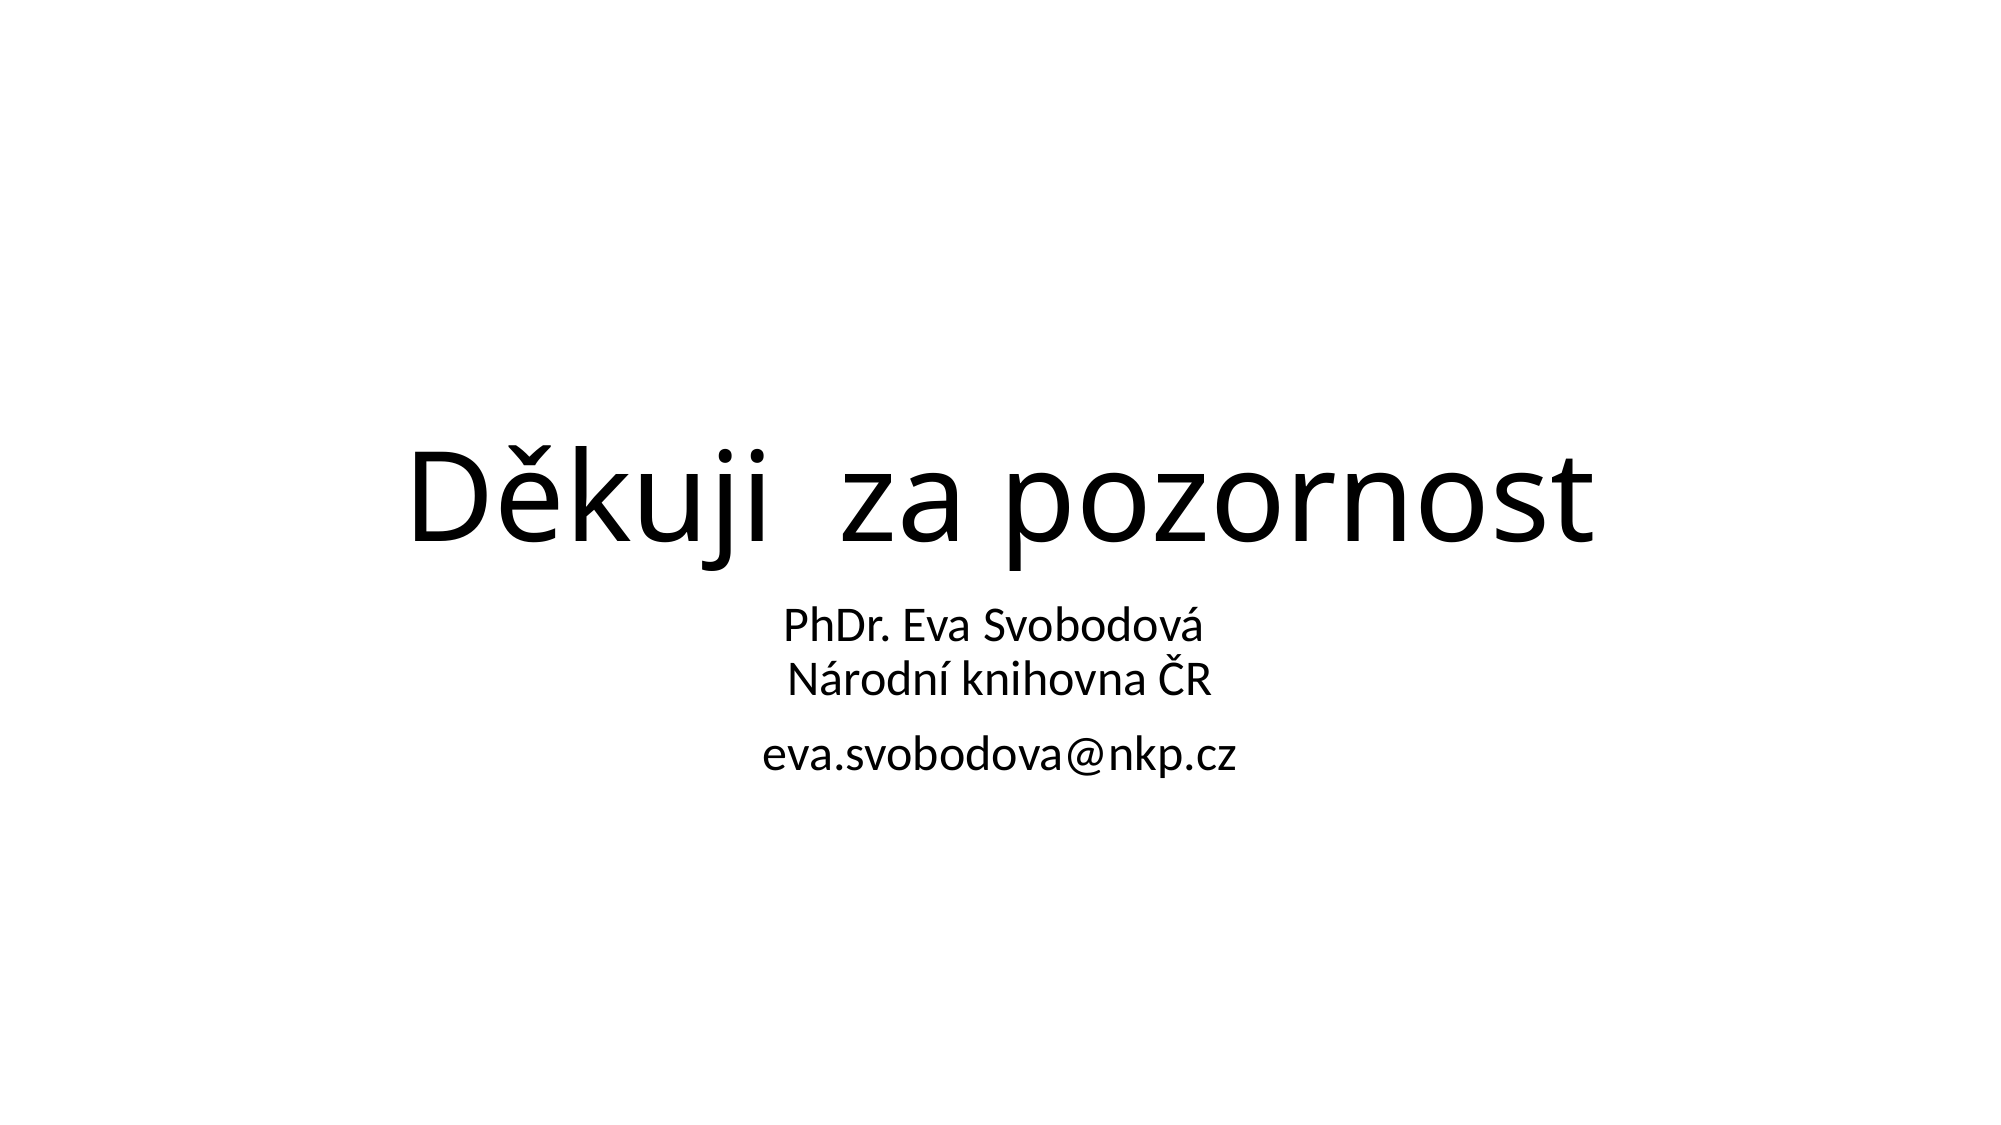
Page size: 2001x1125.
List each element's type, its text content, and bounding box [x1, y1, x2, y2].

subtitle PhDr. Eva Svobodová Národní knihovna ČR eva.svobodova@nkp.cz [249, 590, 1750, 863]
title Děkuji za pozornost [249, 184, 1750, 576]
